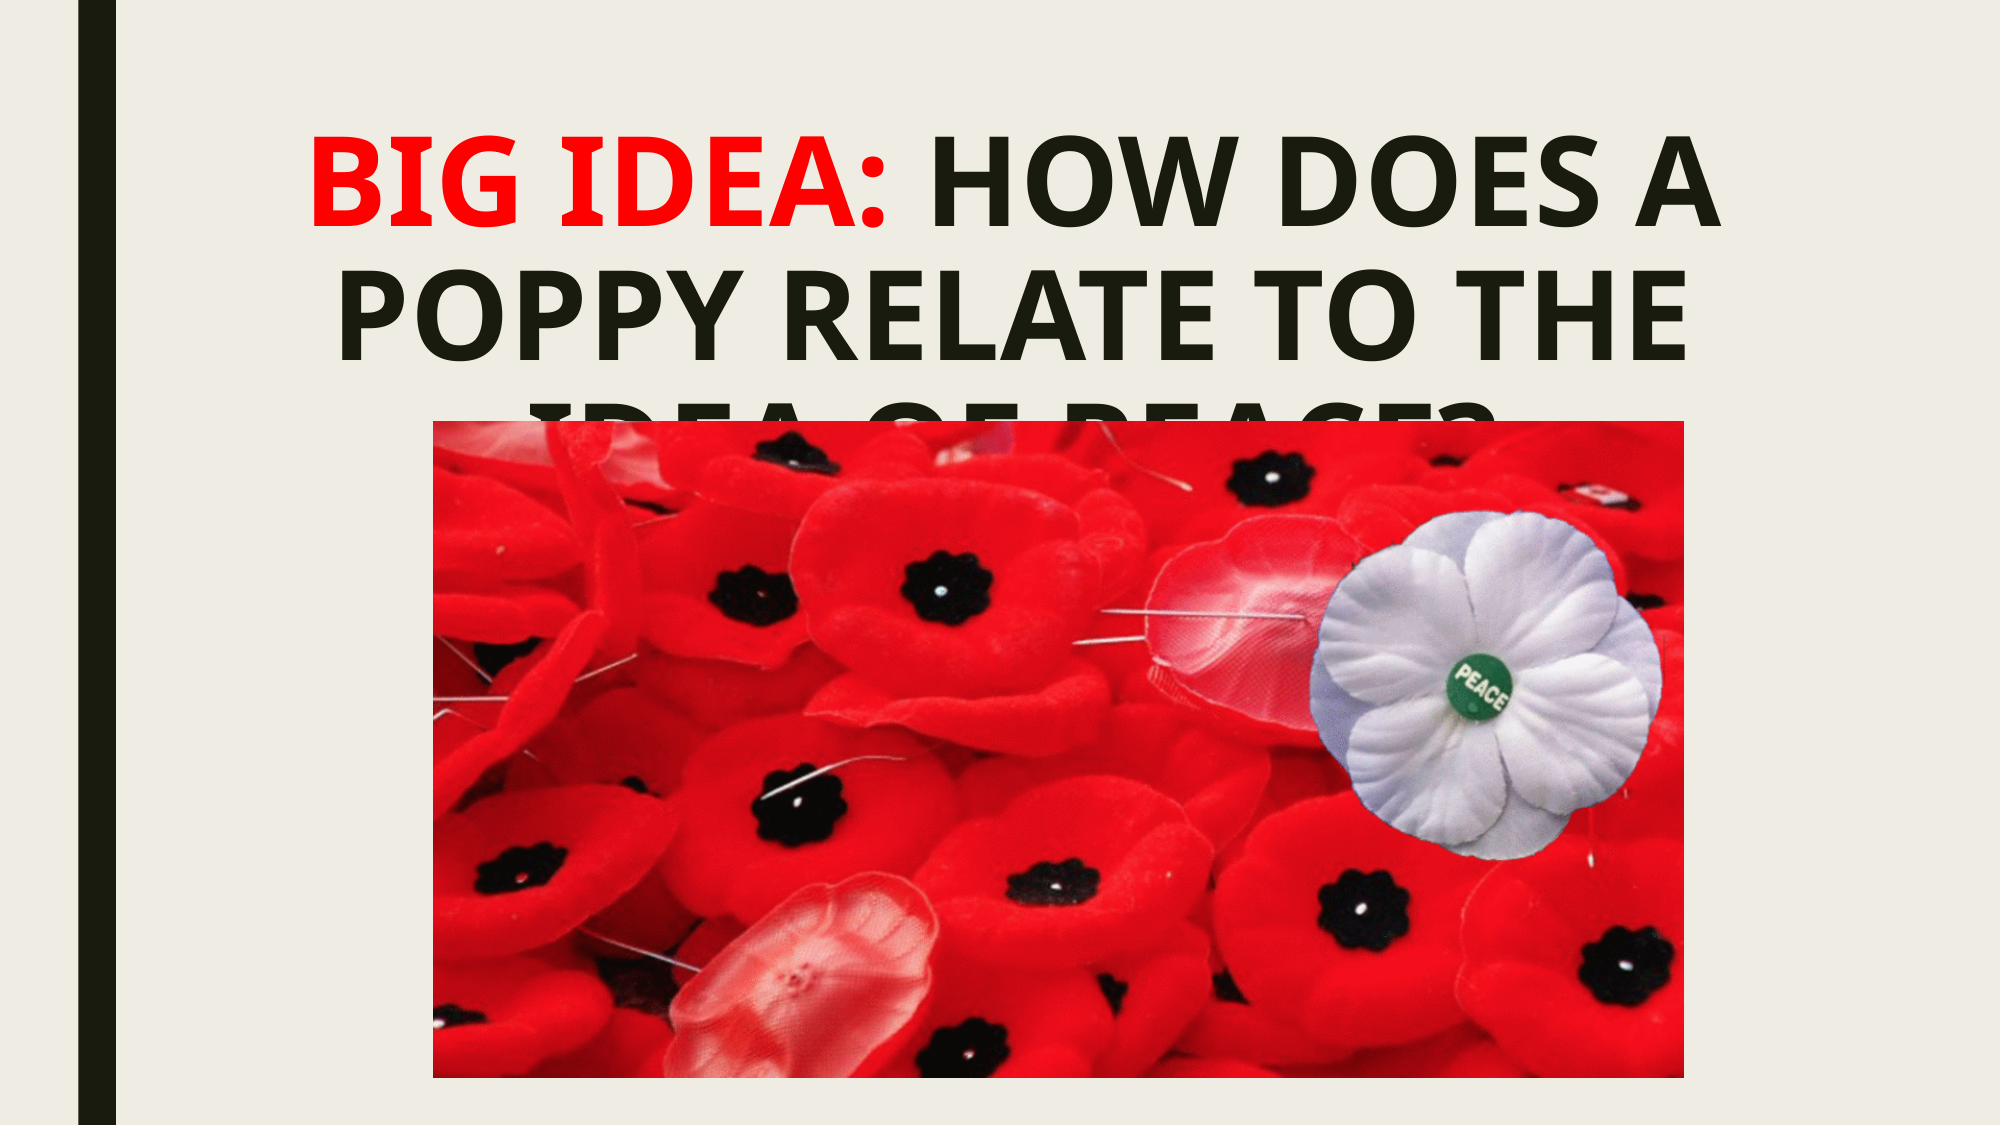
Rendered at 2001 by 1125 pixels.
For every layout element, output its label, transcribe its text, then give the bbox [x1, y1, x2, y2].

title BIG IDEA: HOW DOES A POPPY RELATE TO THE IDEA OF PEACE? [225, 112, 1800, 387]
picture [433, 421, 1684, 1079]
